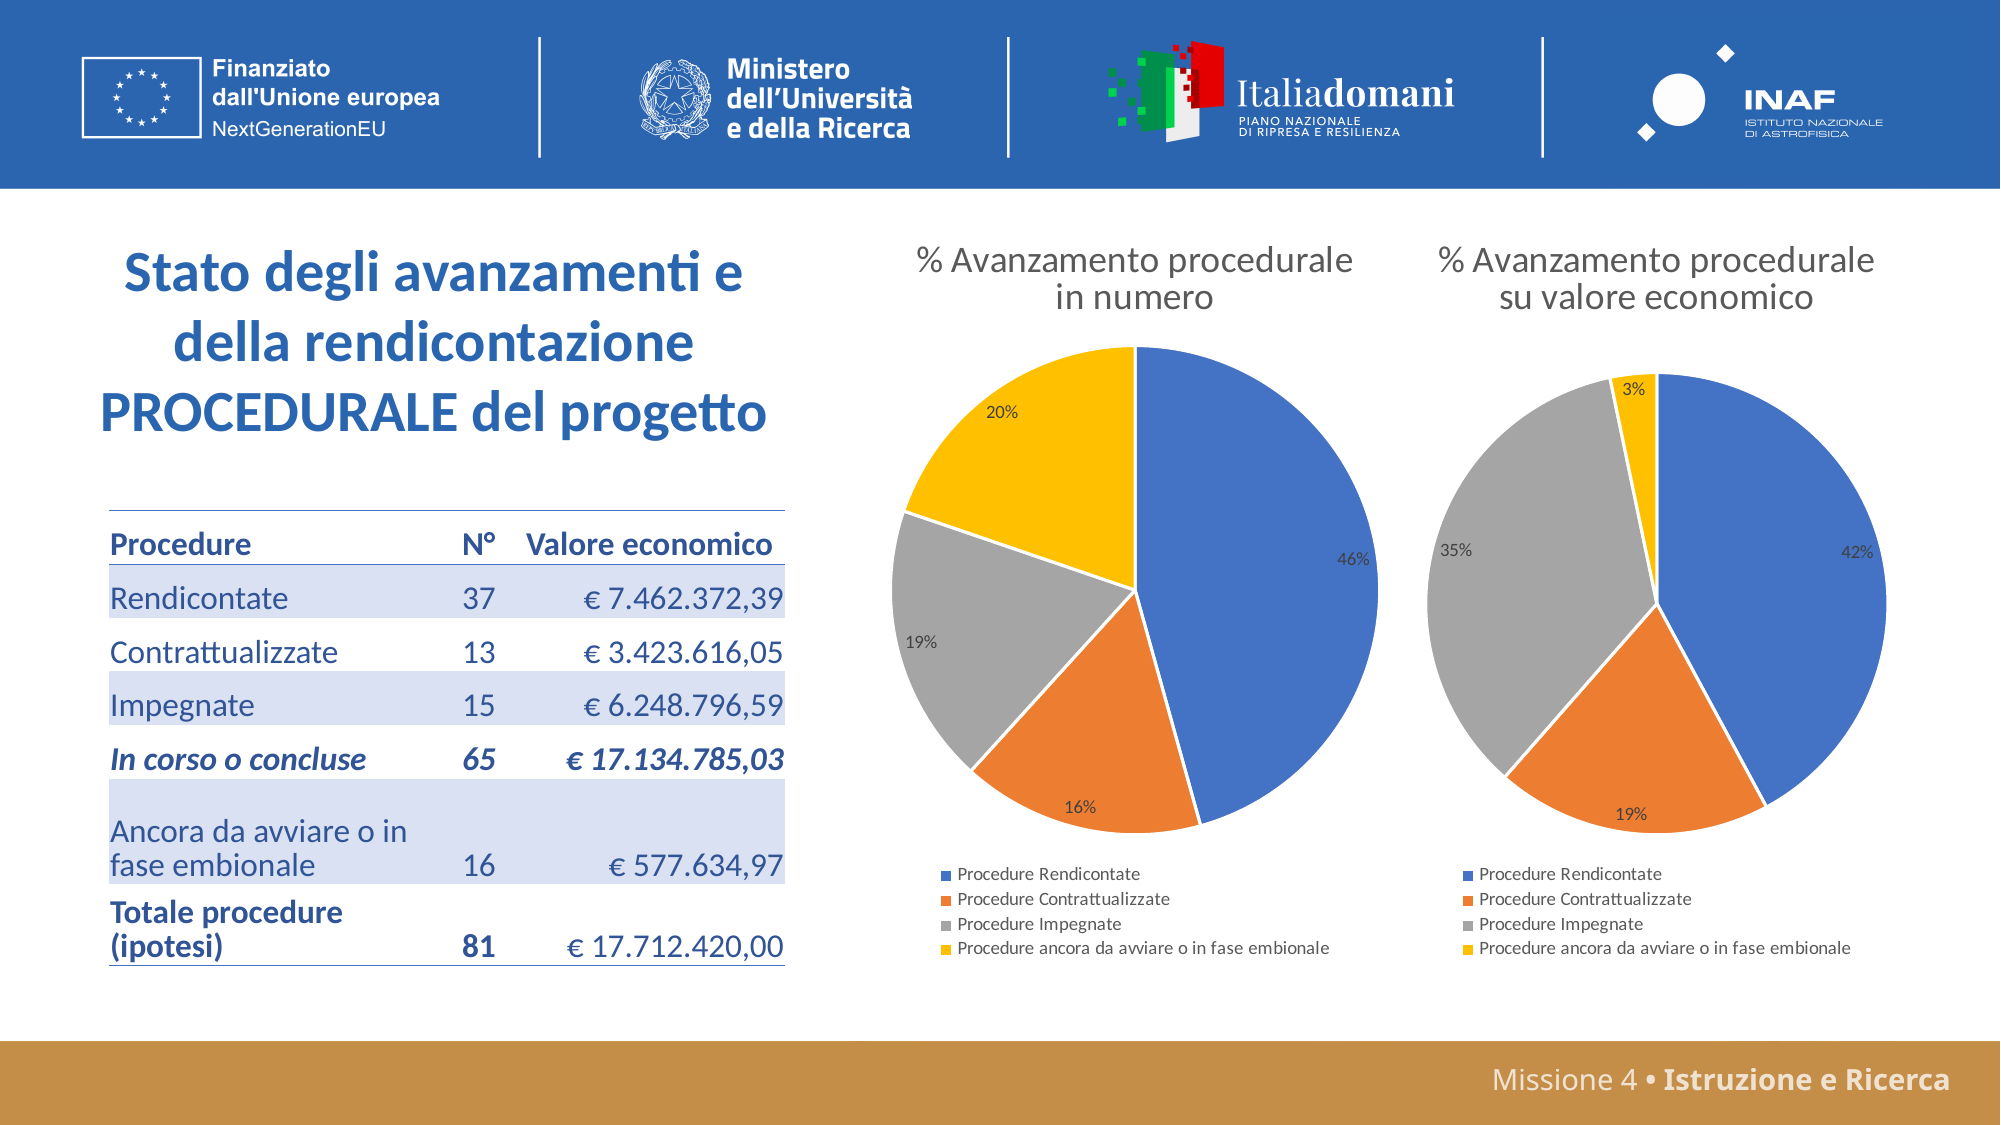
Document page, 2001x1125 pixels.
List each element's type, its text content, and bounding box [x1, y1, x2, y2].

picture [0, 1041, 2000, 1125]
text_box Stato degli avanzamenti e della rendicontazione PROCEDURALE del progetto [83, 225, 786, 451]
text_box [1595, 19, 1974, 176]
table_cell 13 [443, 618, 515, 671]
table_cell € 17.134.785,03 [515, 725, 785, 779]
table_cell 81 [443, 884, 515, 965]
table_cell € 6.248.796,59 [515, 671, 785, 725]
table_cell Impegnate [109, 671, 443, 725]
table_cell In corso o concluse [109, 725, 443, 779]
table_cell Totale procedure (ipotesi) [109, 884, 443, 965]
table_cell 65 [443, 725, 515, 779]
table_cell € 17.712.420,00 [515, 884, 785, 965]
table_header Procedure [109, 511, 443, 564]
table_header N° [443, 511, 515, 564]
table_cell € 3.423.616,05 [515, 618, 785, 671]
table_cell 37 [443, 565, 515, 618]
table_cell € 577.634,97 [515, 779, 785, 884]
table_cell 15 [443, 671, 515, 725]
table_cell Contrattualizzate [109, 618, 443, 671]
table_cell € 7.462.372,39 [515, 565, 785, 618]
table_cell Ancora da avviare o in fase embionale [109, 779, 443, 884]
table_cell Rendicontate [109, 565, 443, 618]
chart [852, 209, 2000, 966]
text_box Missione 4 • Istruzione e Ricerca [1101, 1054, 1974, 1104]
table_header Valore economico [515, 511, 785, 564]
picture [0, 0, 2000, 196]
table_cell 16 [443, 779, 515, 884]
